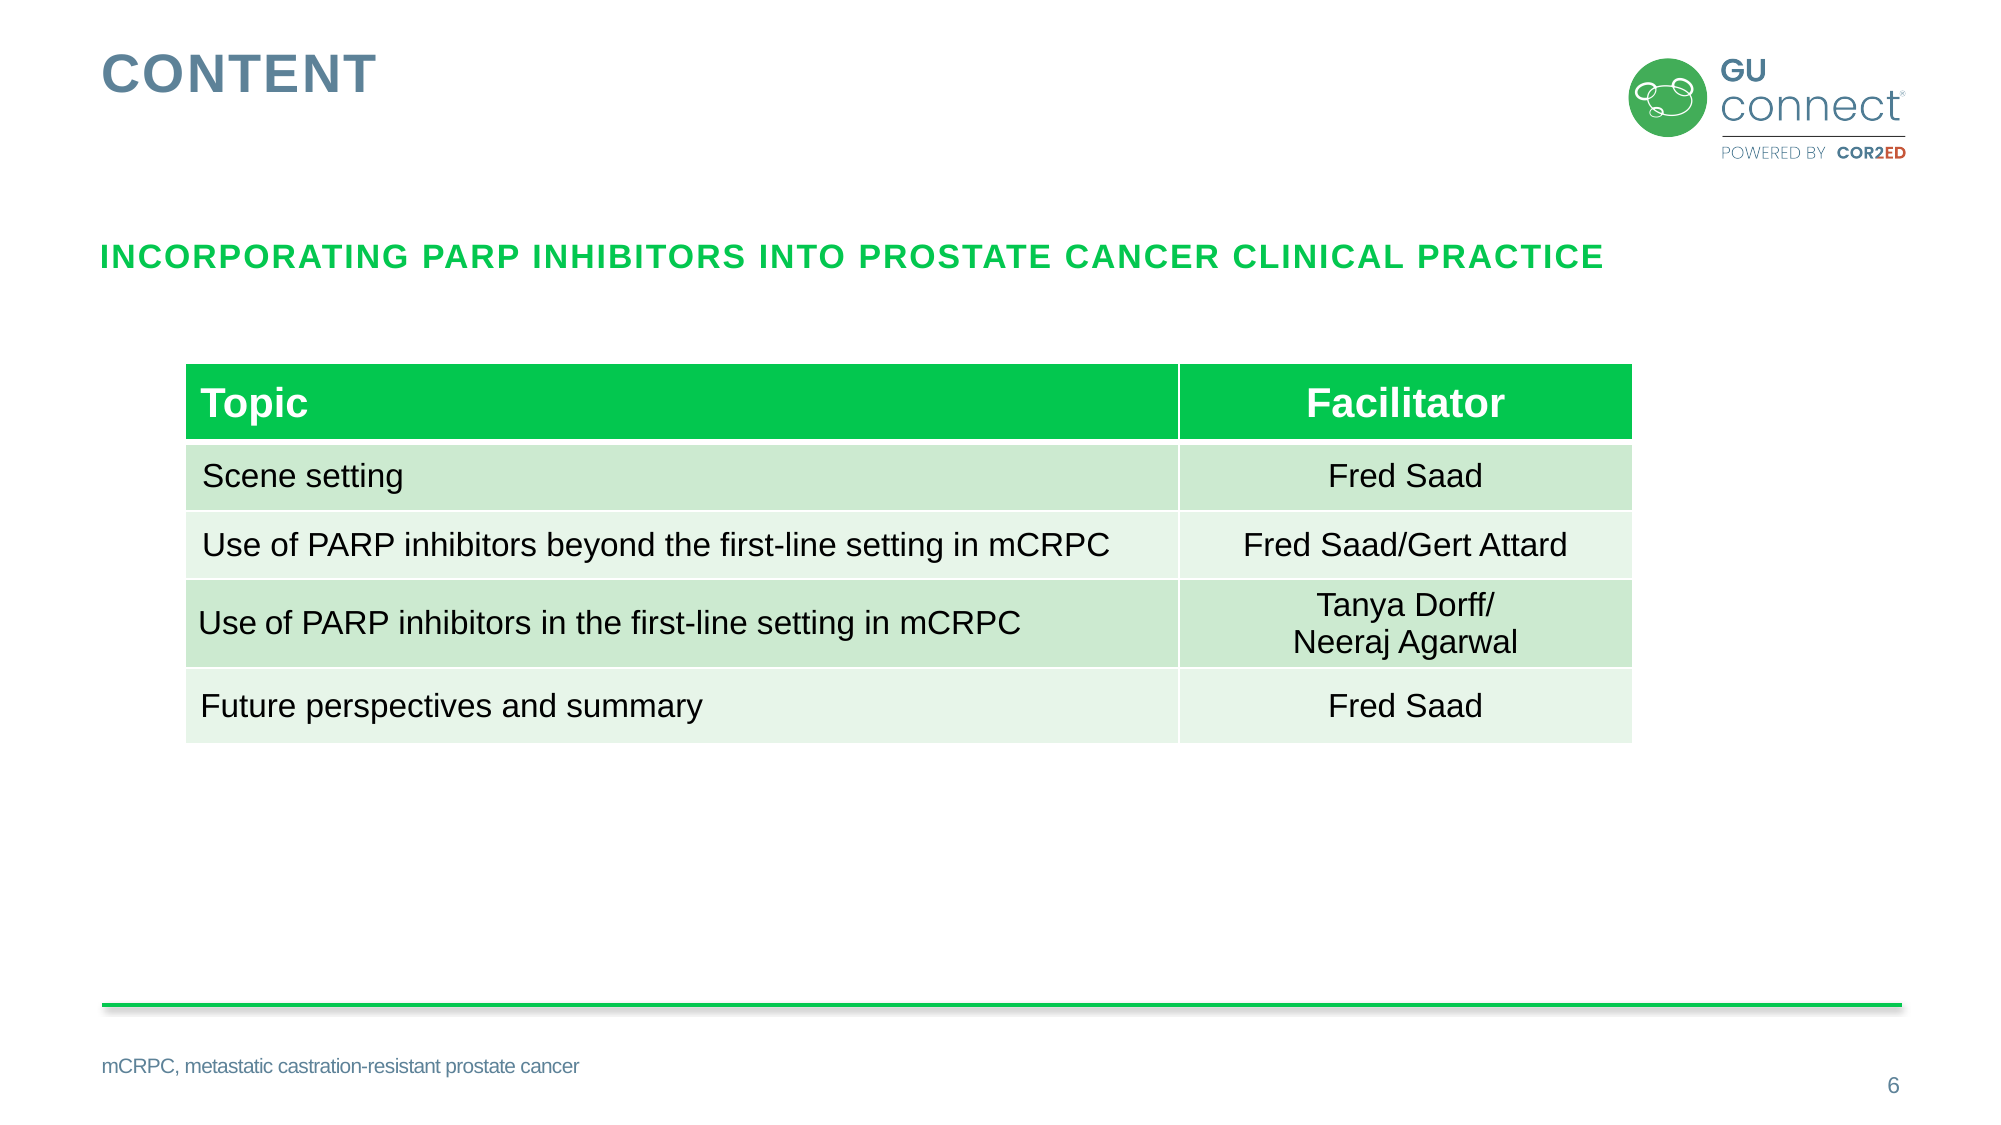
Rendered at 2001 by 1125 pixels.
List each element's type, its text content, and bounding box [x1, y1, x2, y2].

table_header Topic [186, 364, 1178, 439]
list Incorporating PARP inhibitors into prostate cancer clinical practice [99, 234, 1633, 350]
text_box mCRPC, metastatic castration-resistant prostate cancer [101, 1034, 1772, 1095]
table_cell Use of PARP inhibitors beyond the first-line setting in mCRPC [186, 512, 1178, 578]
title content [101, 40, 1536, 173]
slide_number 6 [1771, 1054, 1900, 1115]
table_cell Use of PARP inhibitors in the first-line setting in mCRPC [186, 580, 1178, 667]
table_cell Tanya Dorff/ Neeraj Agarwal [1180, 580, 1632, 667]
table_cell Future perspectives and summary [186, 669, 1178, 743]
table_cell Fred Saad [1180, 669, 1632, 743]
table_cell Scene setting [186, 445, 1178, 510]
table_header Facilitator [1180, 364, 1632, 439]
table_cell Fred Saad/Gert Attard [1180, 512, 1632, 578]
table_cell Fred Saad [1180, 445, 1632, 510]
picture [1626, 51, 1907, 165]
